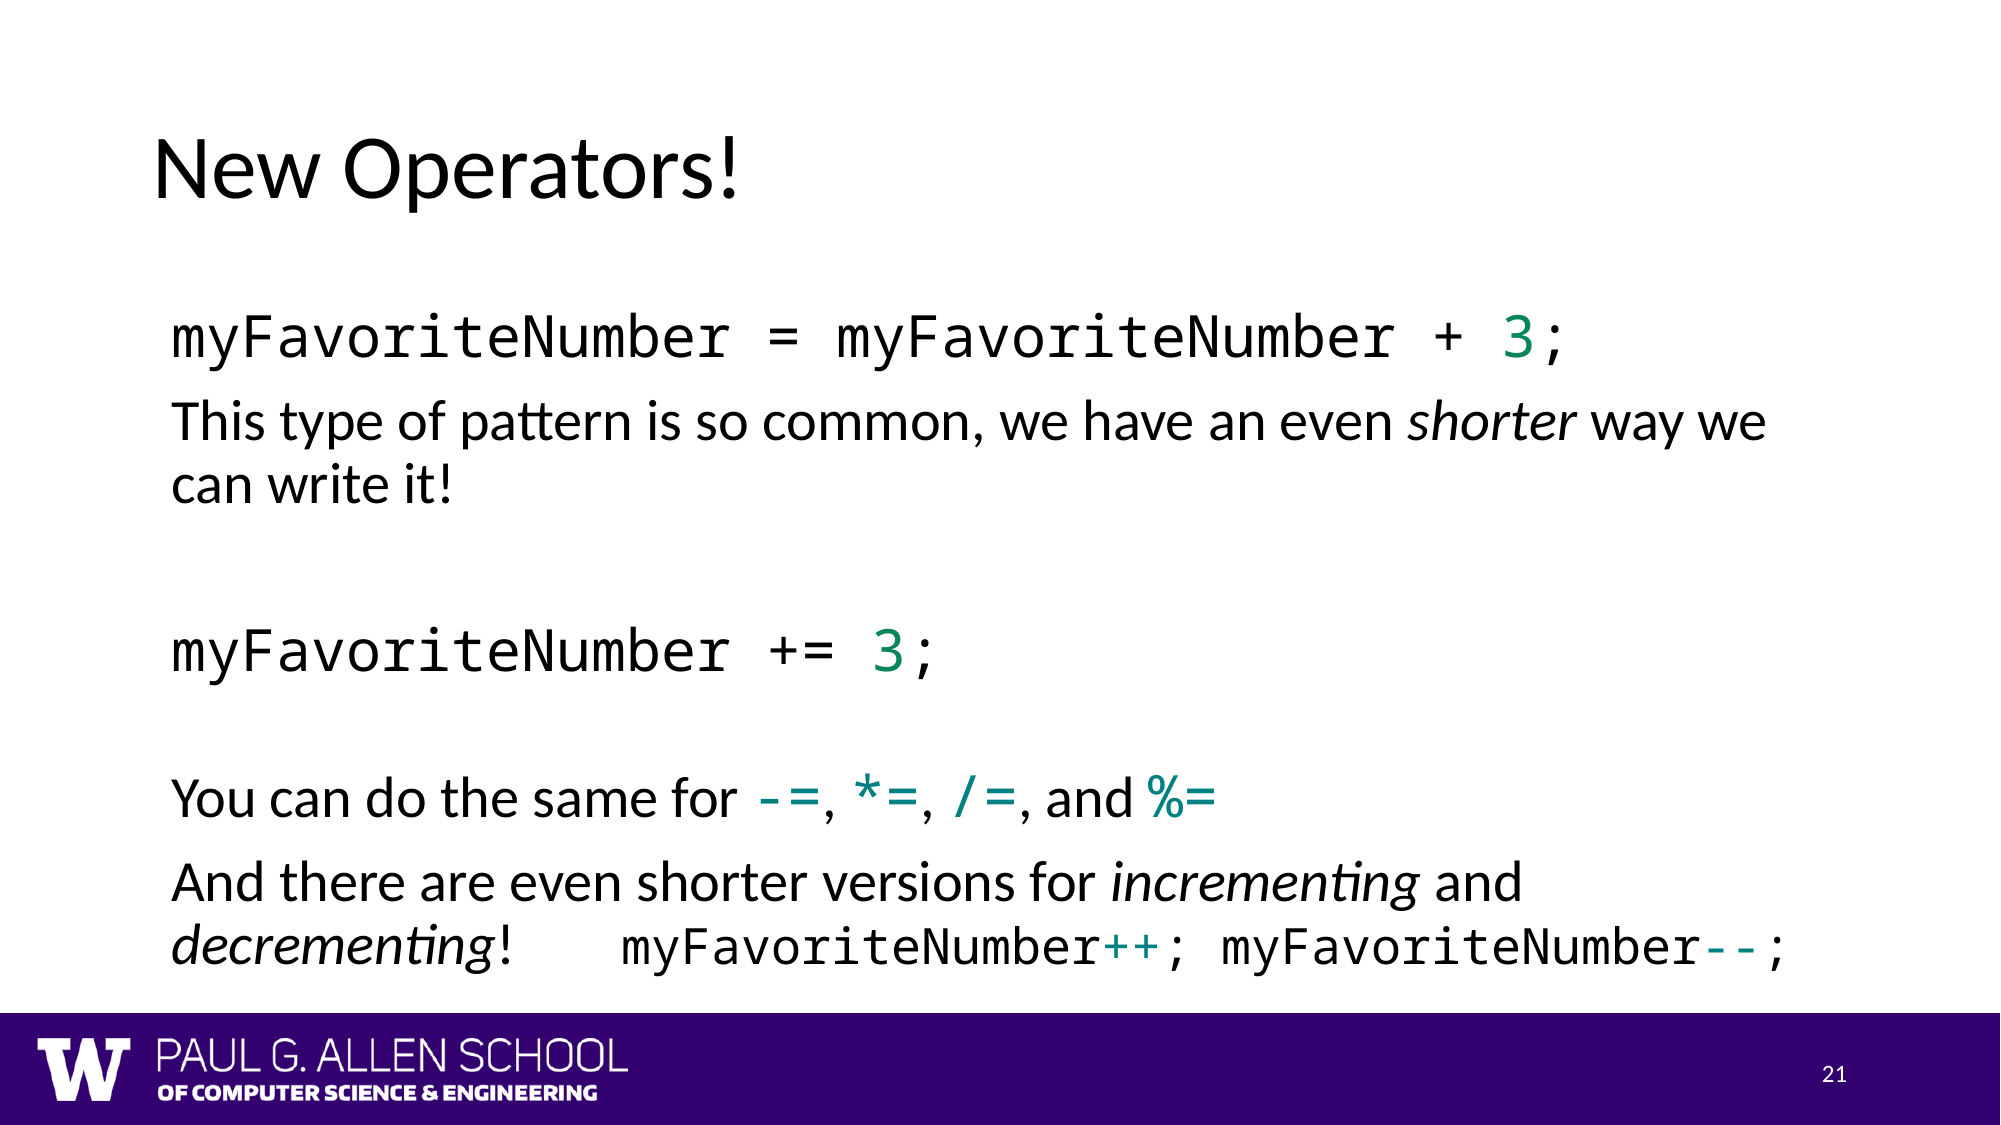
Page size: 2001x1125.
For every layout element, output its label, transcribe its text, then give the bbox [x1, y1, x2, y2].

title New Operators! [137, 59, 1863, 278]
slide_number 21 [1412, 1042, 1863, 1103]
picture [0, 1013, 2000, 1125]
list myFavoriteNumber = myFavoriteNumber + 3; This type of pattern is so common, we have an even shorter way we can write it! myFavoriteNumber += 3; You can do the same for -=, *=, /=, and %= And there are even shorter versions for incrementing and decrementing! myFavoriteNumber++; myFavoriteNumber--; [137, 299, 1863, 1003]
